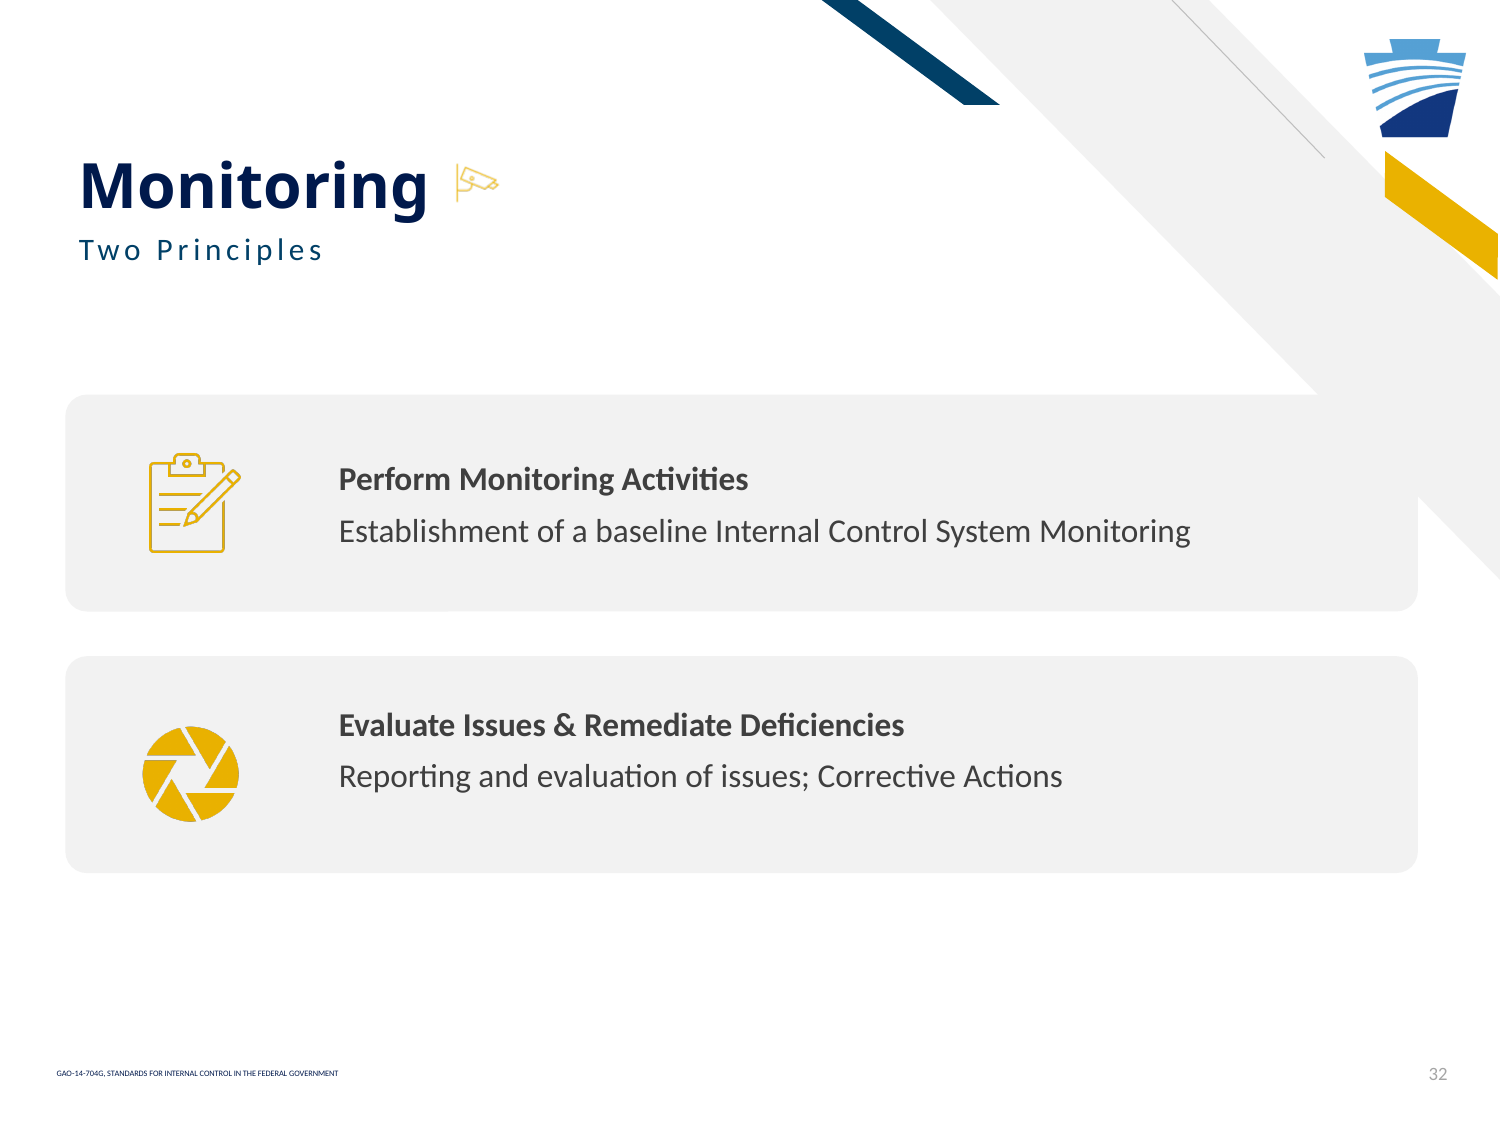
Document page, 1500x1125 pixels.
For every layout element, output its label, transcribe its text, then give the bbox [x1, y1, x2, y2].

list Two Principles [64, 225, 971, 326]
footer GAO-14-704G, STANDARDS FOR INTERNAL CONTROL IN THE FEDERAL GOVERNMENT [41, 1042, 734, 1103]
picture [450, 156, 504, 210]
picture [1357, 22, 1469, 143]
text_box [65, 276, 1418, 1001]
slide_number 32 [1371, 1042, 1463, 1103]
title Monitoring [63, 34, 1255, 223]
